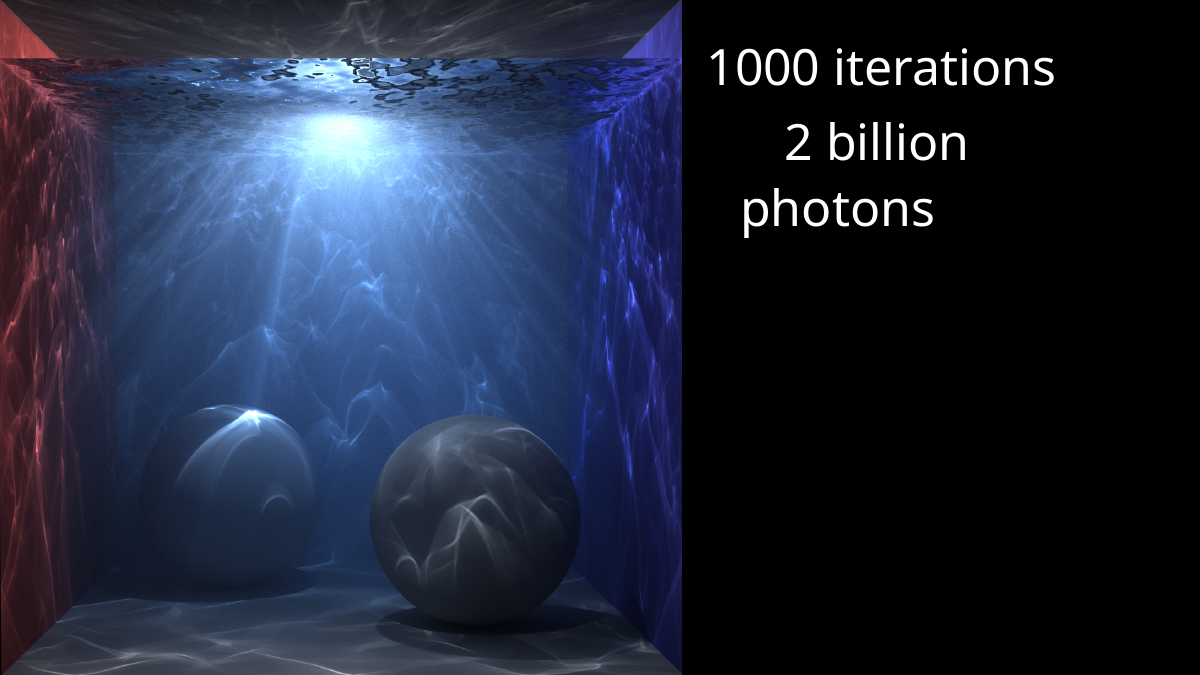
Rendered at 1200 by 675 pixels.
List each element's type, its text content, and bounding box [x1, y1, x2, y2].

picture [0, 0, 682, 675]
text_box 1000 iterations 2 billion photons [706, 29, 1176, 196]
